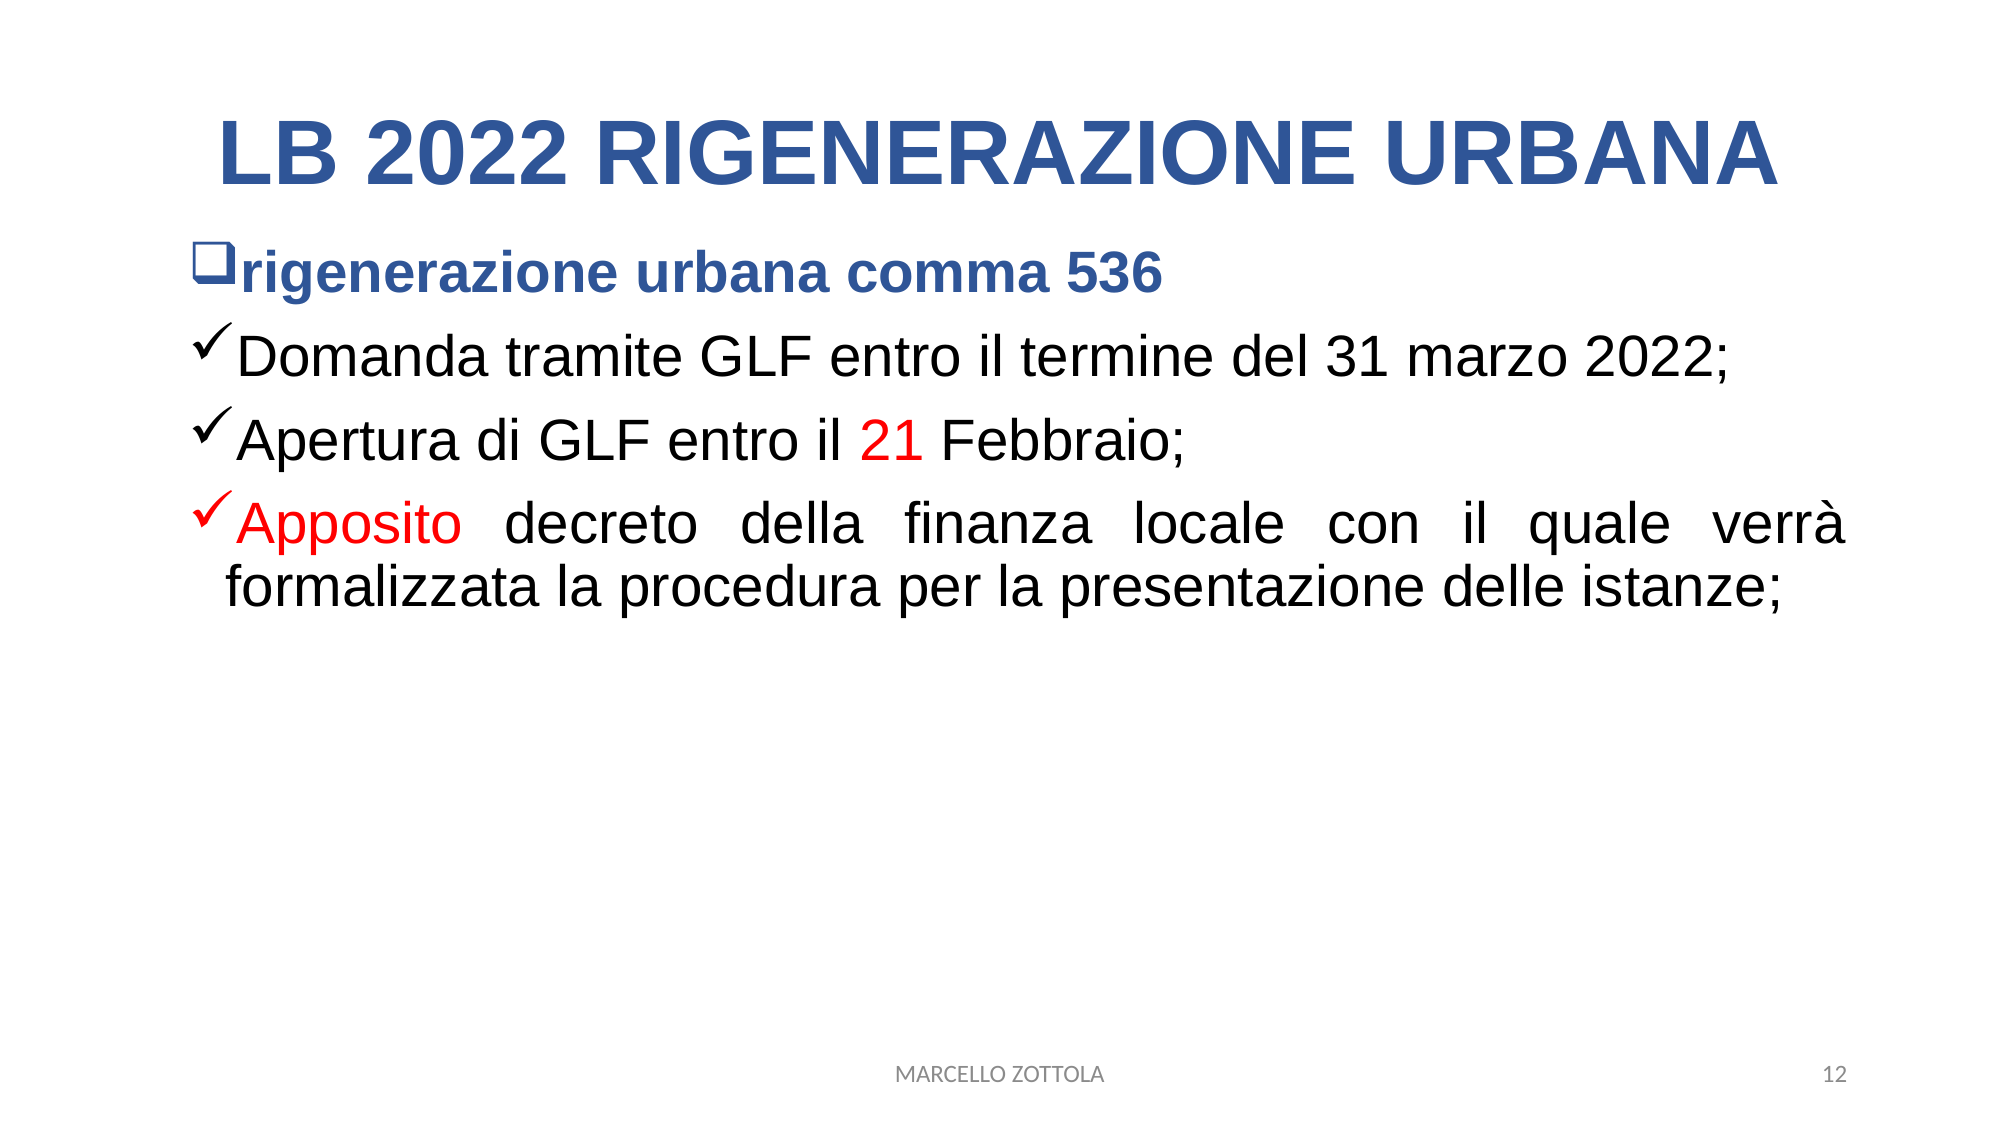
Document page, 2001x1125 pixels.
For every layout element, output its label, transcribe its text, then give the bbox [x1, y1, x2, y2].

list rigenerazione urbana comma 536 Domanda tramite GLF entro il termine del 31 marzo 2022; Apertura di GLF entro il 21 Febbraio; Apposito decreto della finanza locale con il quale verrà formalizzata la procedura per la presentazione delle istanze; [173, 235, 1863, 961]
slide_number 12 [1412, 1042, 1863, 1103]
title LB 2022 RIGENERAZIONE URBANA [137, 59, 1863, 249]
footer MARCELLO ZOTTOLA [662, 1042, 1338, 1103]
